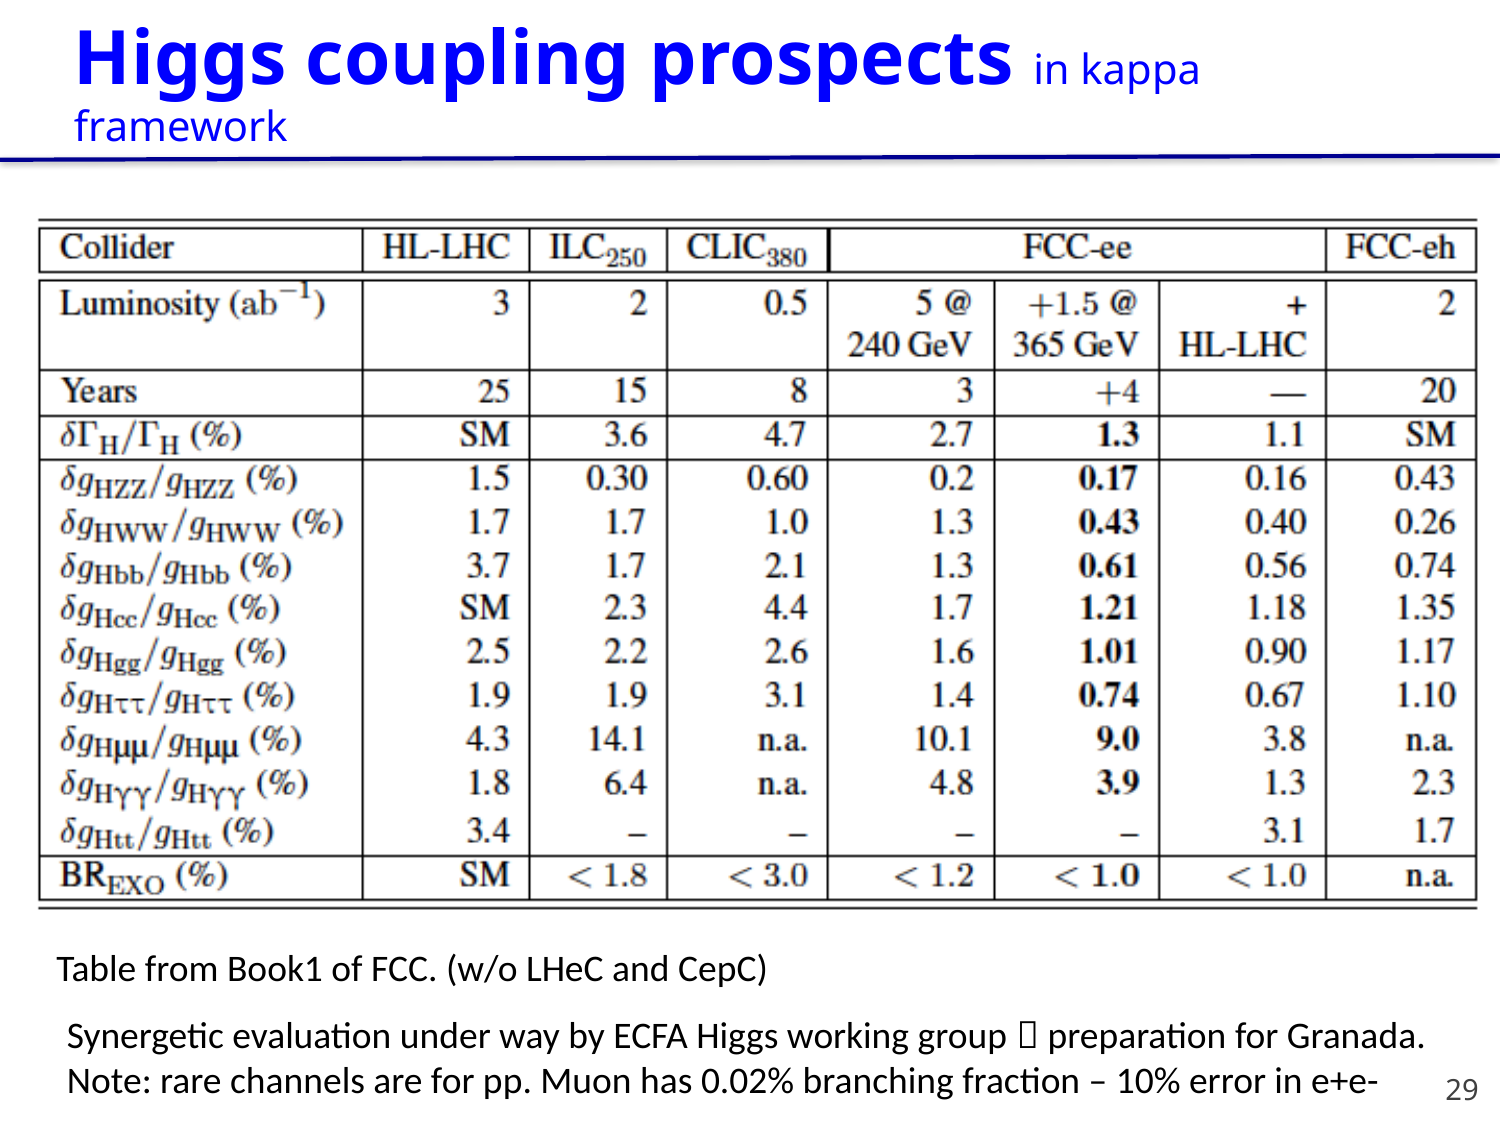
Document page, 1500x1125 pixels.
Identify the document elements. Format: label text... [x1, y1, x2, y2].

title Higgs coupling prospects in kappa framework [59, 0, 1424, 160]
picture [16, 209, 1484, 916]
text_box Table from Book1 of FCC. (w/o LHeC and CepC) [41, 936, 784, 997]
text_box Synergetic evaluation under way by ECFA Higgs working group  preparation for Granada. Note: rare channels are for pp. Muon has 0.02% branching fraction – 10% error in e+e- [52, 1003, 1442, 1108]
slide_number 29 [1143, 1060, 1494, 1121]
